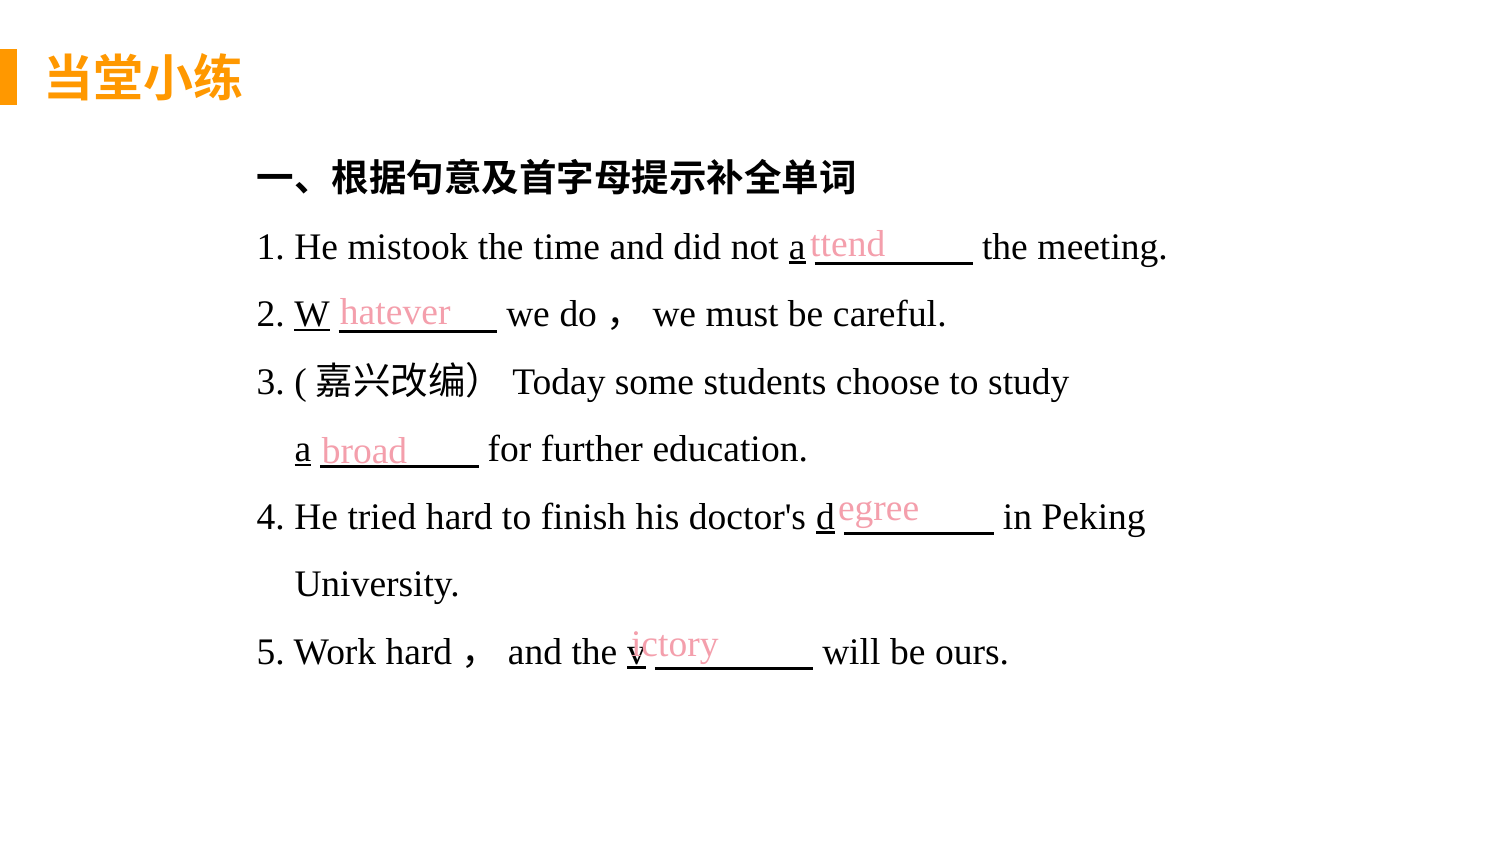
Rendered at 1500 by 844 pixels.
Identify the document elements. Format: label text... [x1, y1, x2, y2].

text_box broad [301, 398, 437, 477]
text_box 一、根据句意及首字母提示补全单词 1. He mistook the time and did not a the meeting. 2. W we do，we must be careful. 3. (嘉兴改编）Today some students choose to study a for further education. 4. He tried hard to finish his doctor's d in Peking University. 5. Work hard，and the v will be ours. [245, 126, 1331, 678]
text_box [0, 48, 18, 107]
text_box ictory [619, 612, 761, 670]
text_box 当堂小练 [31, 41, 255, 113]
text_box ttend [798, 213, 947, 270]
text_box egree [826, 477, 947, 534]
text_box hatever [328, 259, 491, 338]
